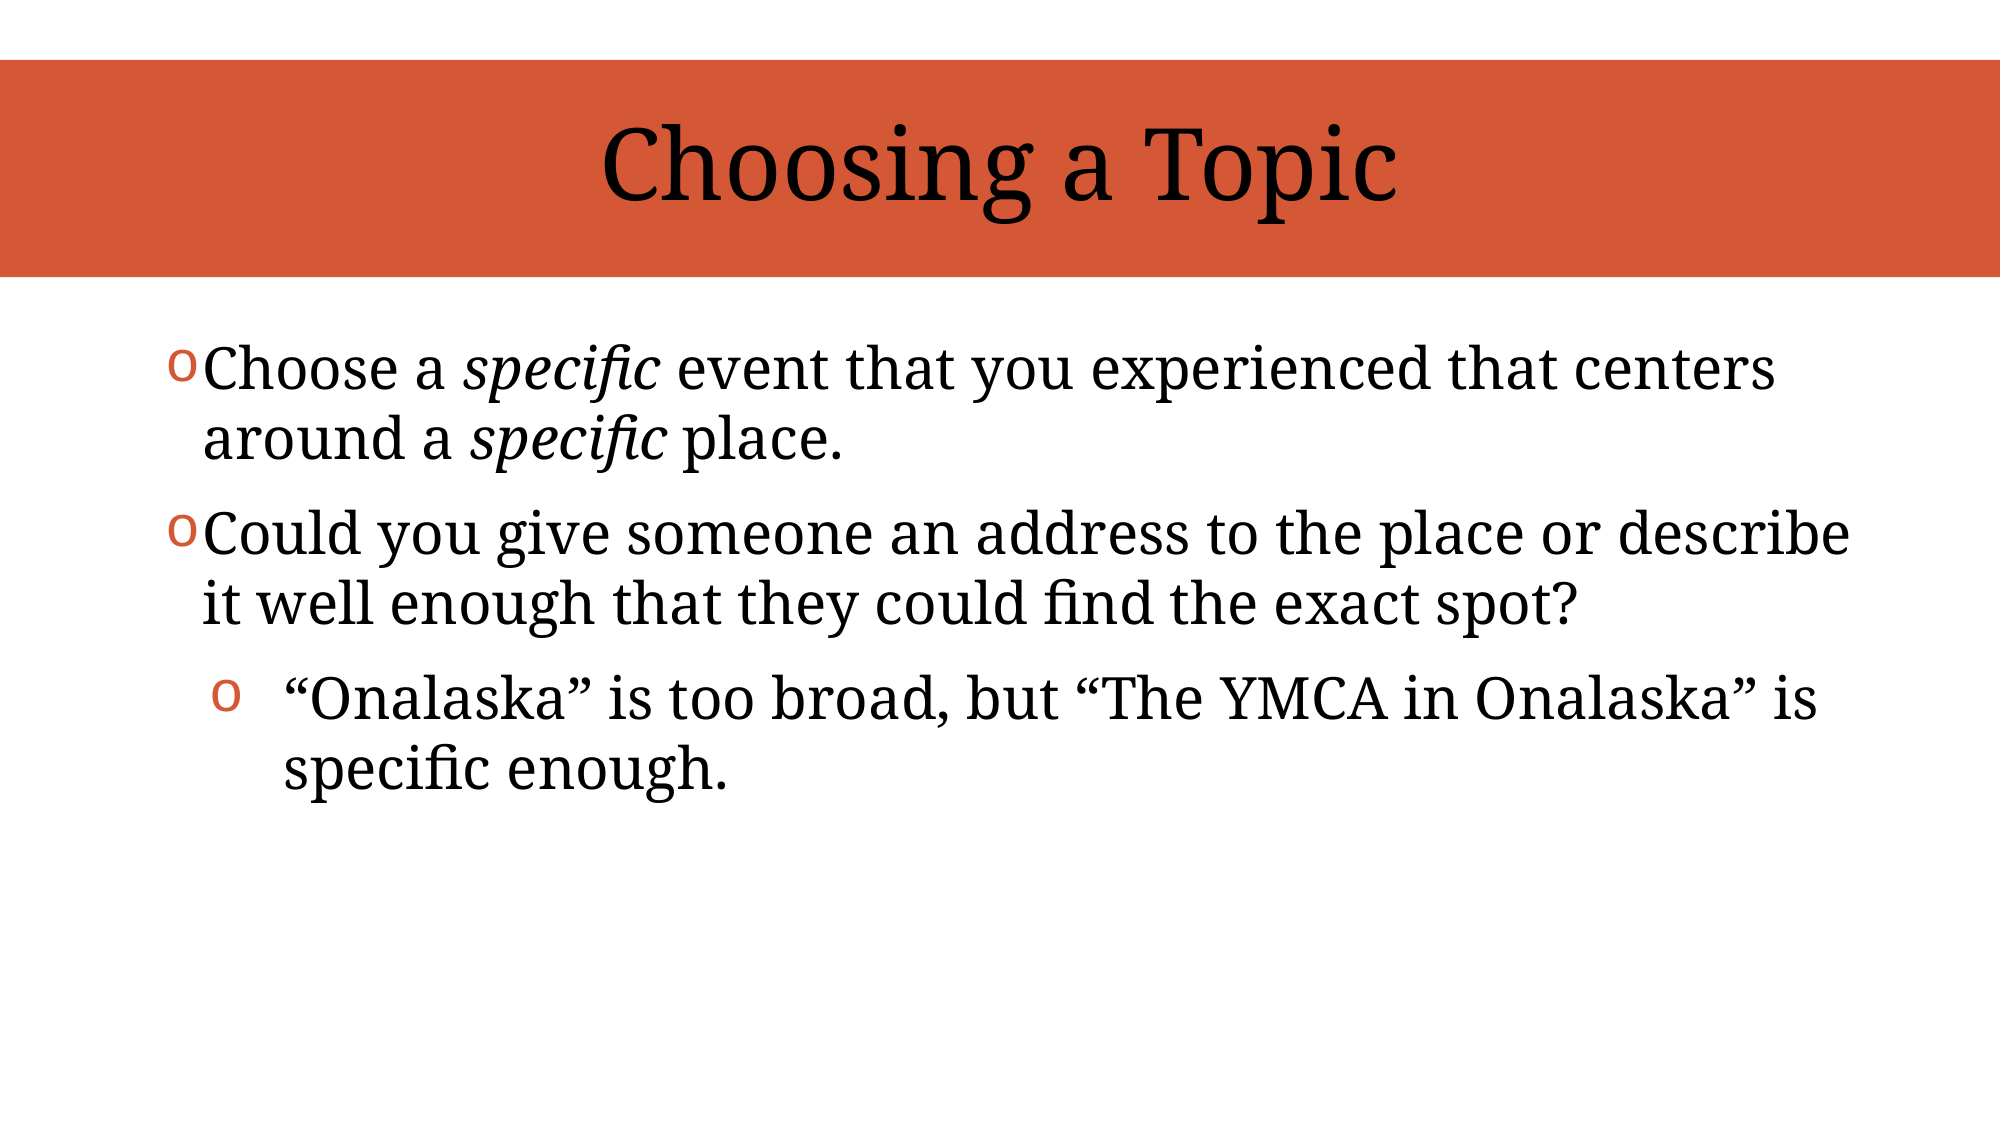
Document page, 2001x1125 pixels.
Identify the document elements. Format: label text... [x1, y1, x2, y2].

list Choose a specific event that you experienced that centers around a specific place. Could you give someone an address to the place or describe it well enough that they could find the exact spot? “Onalaska” is too broad, but “The YMCA in Onalaska” is specific enough. [150, 324, 1877, 989]
title Choosing a Topic [0, 59, 2000, 278]
